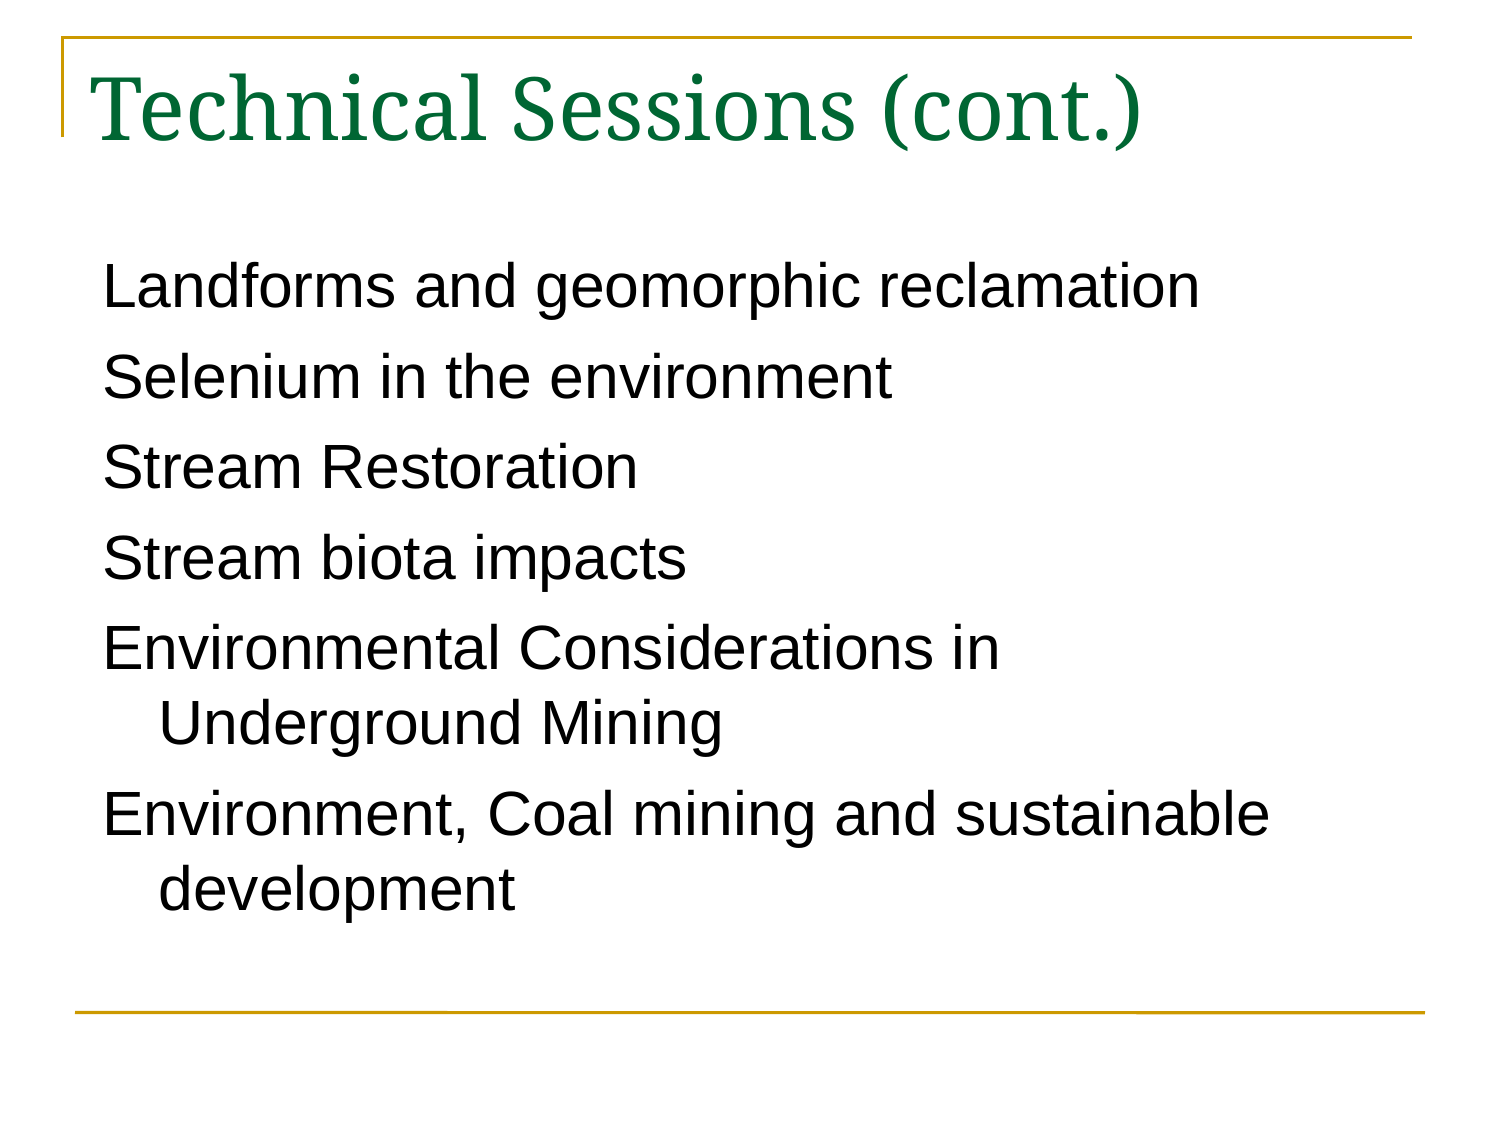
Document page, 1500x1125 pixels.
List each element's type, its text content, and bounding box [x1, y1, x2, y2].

list Landforms and geomorphic reclamation Selenium in the environment Stream Restoration Stream biota impacts Environmental Considerations in Underground Mining Environment, Coal mining and sustainable development [87, 237, 1367, 781]
title Technical Sessions (cont.) [75, 45, 1425, 233]
